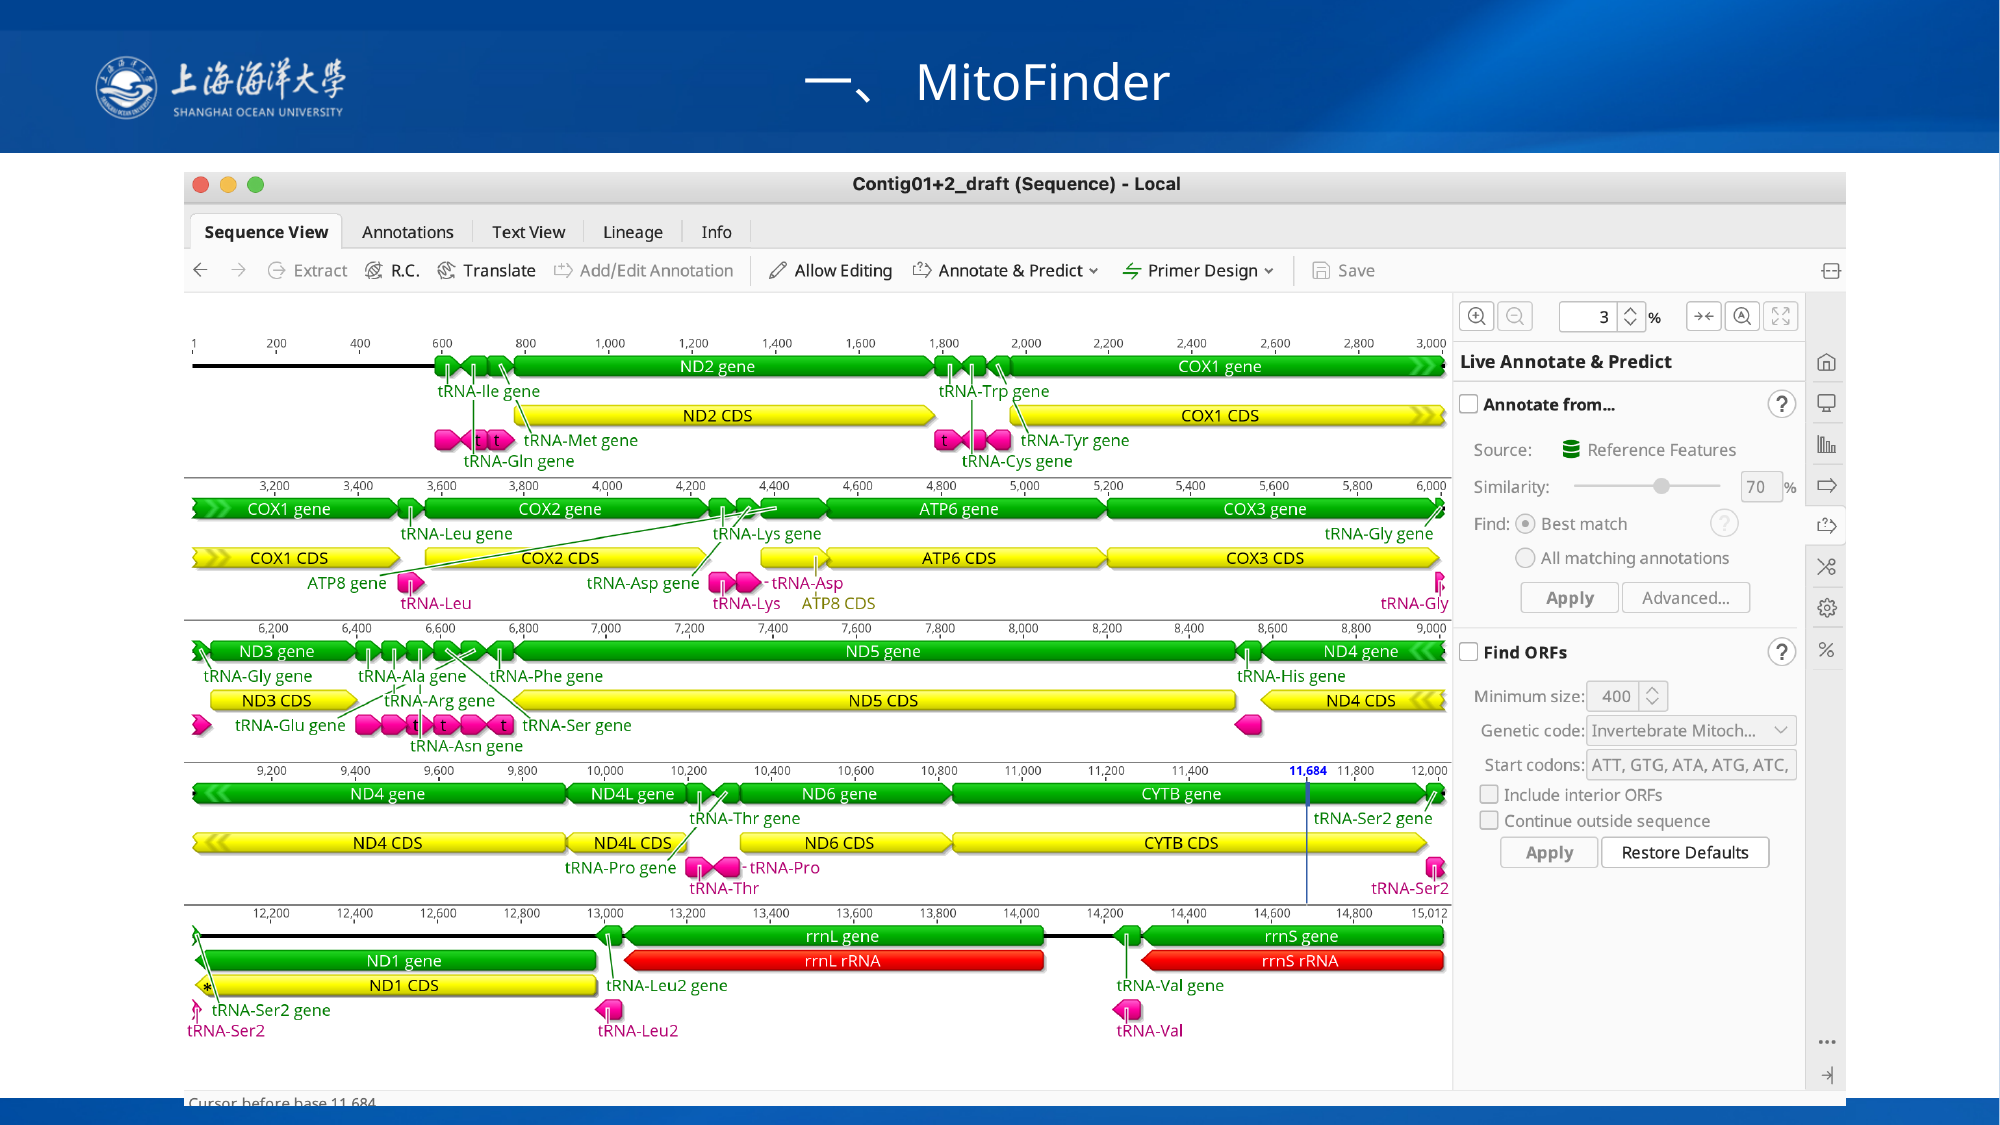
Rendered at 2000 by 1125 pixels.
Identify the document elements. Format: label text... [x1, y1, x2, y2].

picture [0, 172, 2000, 1125]
picture [0, 0, 2000, 153]
text_box 一、MitoFinder [788, 42, 1211, 118]
